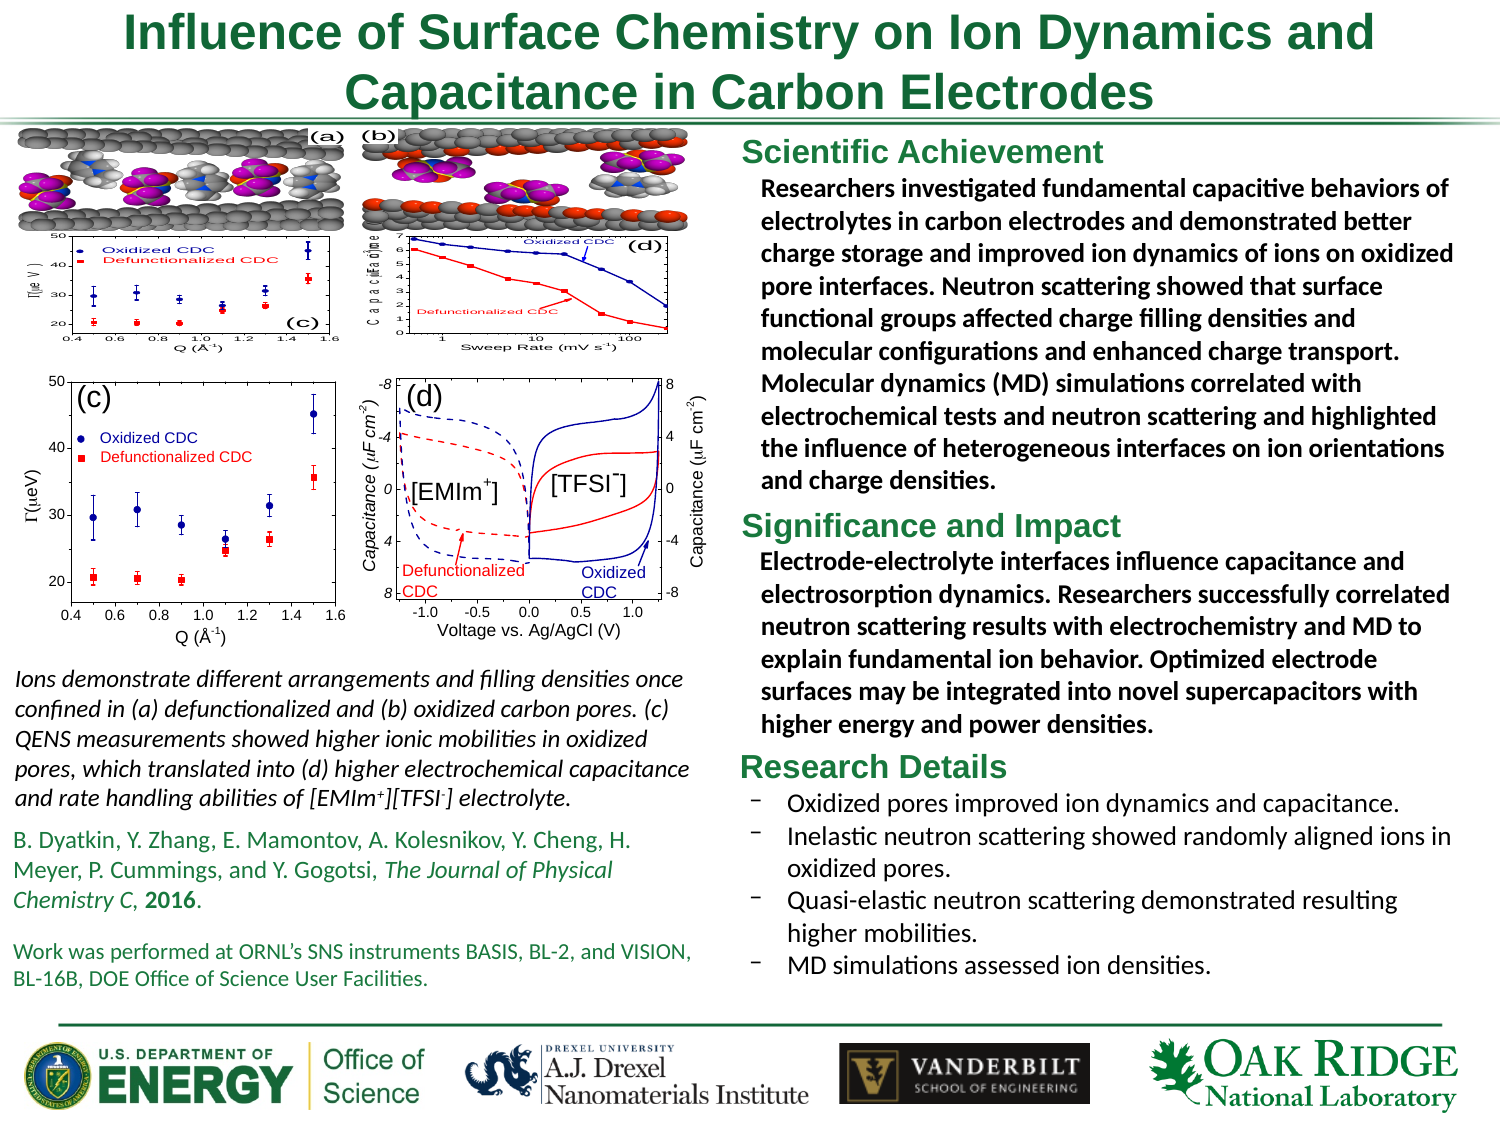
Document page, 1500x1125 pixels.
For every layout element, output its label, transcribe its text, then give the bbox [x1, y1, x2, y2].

picture [0, 120, 1500, 1125]
list Scientific Achievement Researchers investigated fundamental capacitive behaviors of electrolytes in carbon electrodes and demonstrated better charge storage and improved ion dynamics of ions on oxidized pore interfaces. Neutron scattering showed that surface functional groups affected charge filling densities and molecular configurations and enhanced charge transport. Molecular dynamics (MD) simulations correlated with electrochemical tests and neutron scattering and highlighted the influence of heterogeneous interfaces on ion orientations and charge densities. Significance and Impact Electrode-electrolyte interfaces influence capacitance and electrosorption dynamics. Researchers successfully correlated neutron scattering results with electrochemistry and MD to explain fundamental ion behavior. Optimized electrode surfaces may be integrated into novel supercapacitors with higher energy and power densities. [726, 122, 1487, 751]
text_box Research Details Oxidized pores improved ion dynamics and capacitance. Inelastic neutron scattering showed randomly aligned ions in oxidized pores. Quasi-elastic neutron scattering demonstrated resulting higher mobilities. MD simulations assessed ion densities. [724, 738, 1475, 988]
text_box B. Dyatkin, Y. Zhang, E. Mamontov, A. Kolesnikov, Y. Cheng, H. Meyer, P. Cummings, and Y. Gogotsi, The Journal of Physical Chemistry C, 2016. Work was performed at ORNL’s SNS instruments BASIS, BL-2, and VISION, BL-16B, DOE Office of Science User Facilities. [0, 820, 717, 999]
title Influence of Surface Chemistry on Ion Dynamics and Capacitance in Carbon Electrodes [0, 0, 1500, 120]
text_box Ions demonstrate different arrangements and filling densities once confined in (a) defunctionalized and (b) oxidized carbon pores. (c) QENS measurements showed higher ionic mobilities in oxidized pores, which translated into (d) higher electrochemical capacitance and rate handling abilities of [EMIm+][TFSI-] electrolyte. [0, 655, 717, 820]
